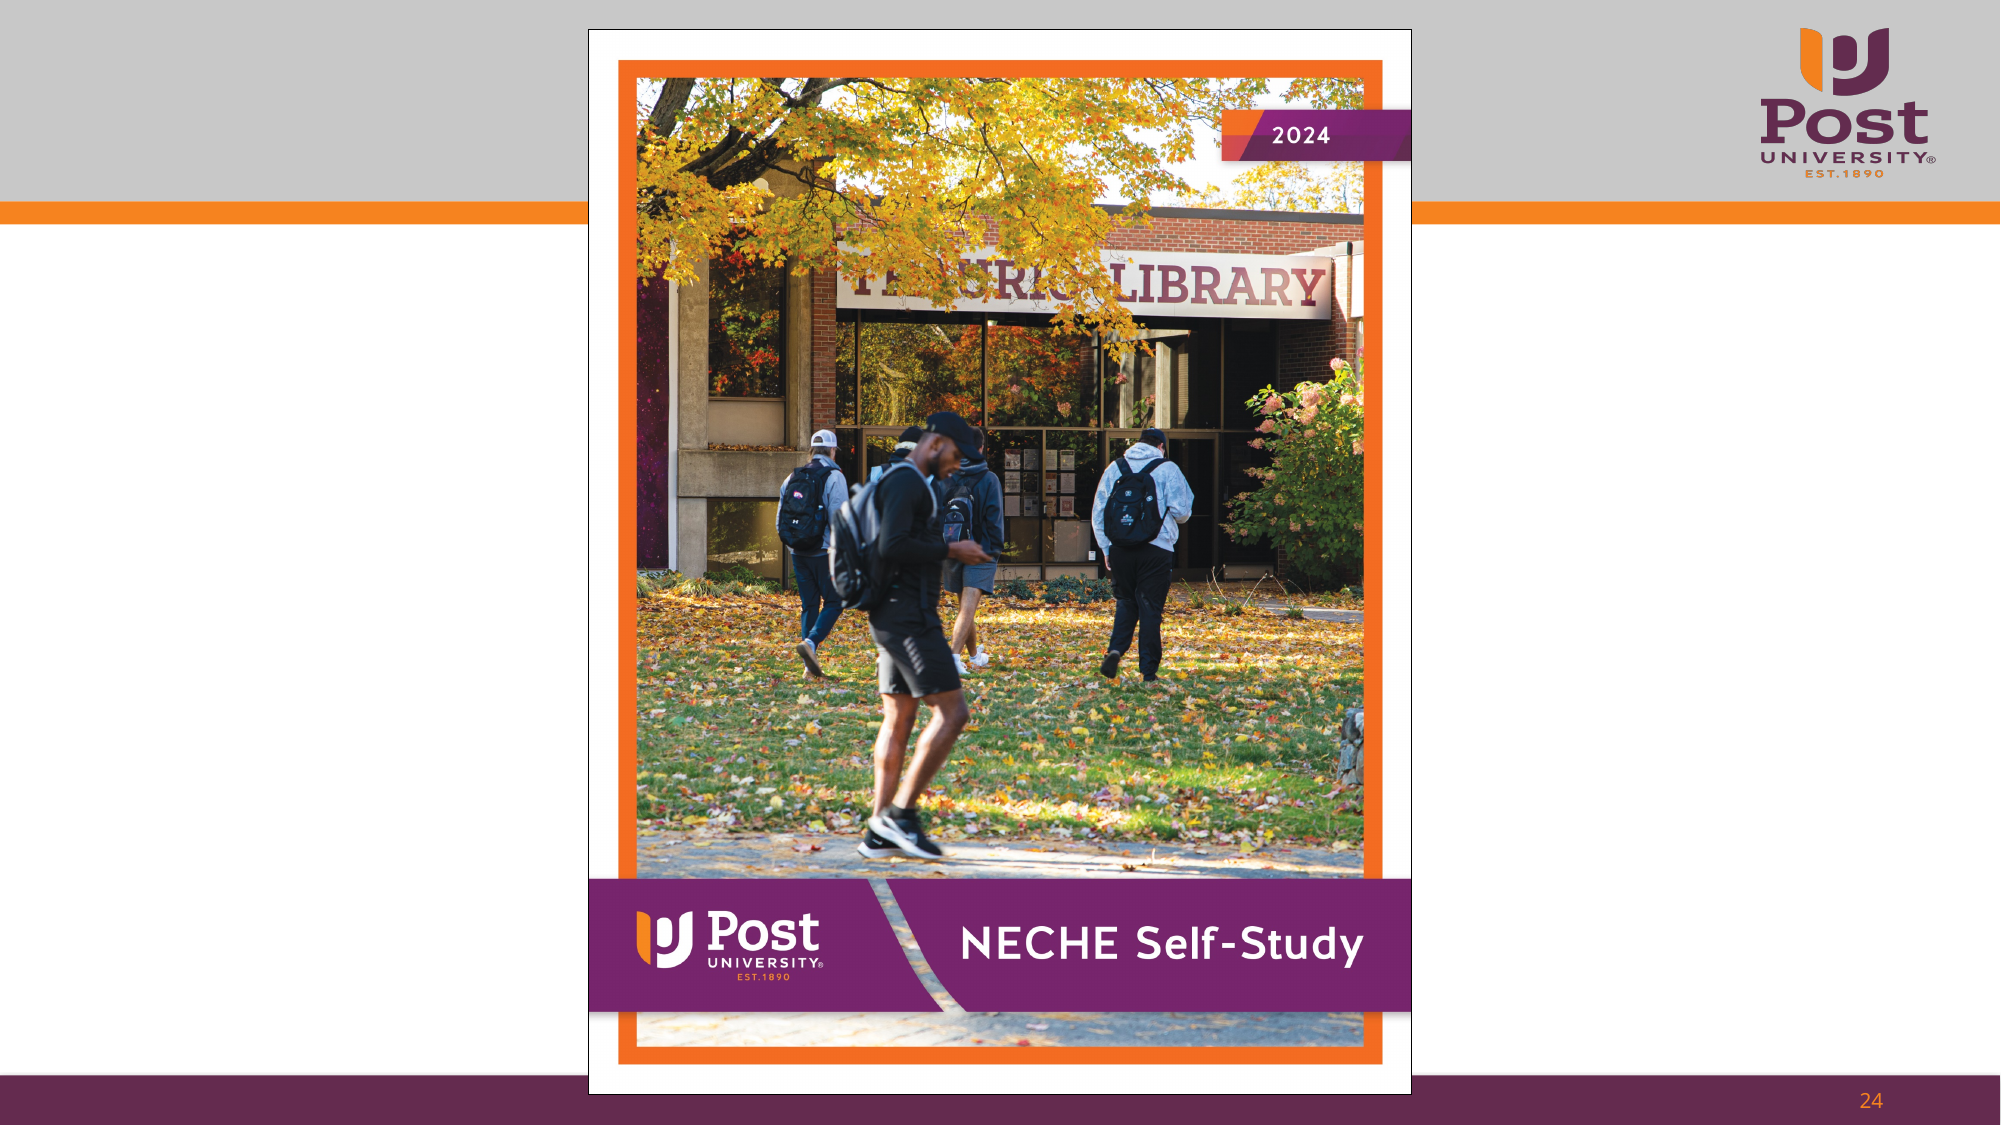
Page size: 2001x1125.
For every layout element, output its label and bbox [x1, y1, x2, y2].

picture [588, 29, 1412, 1096]
picture [1739, 12, 1950, 193]
